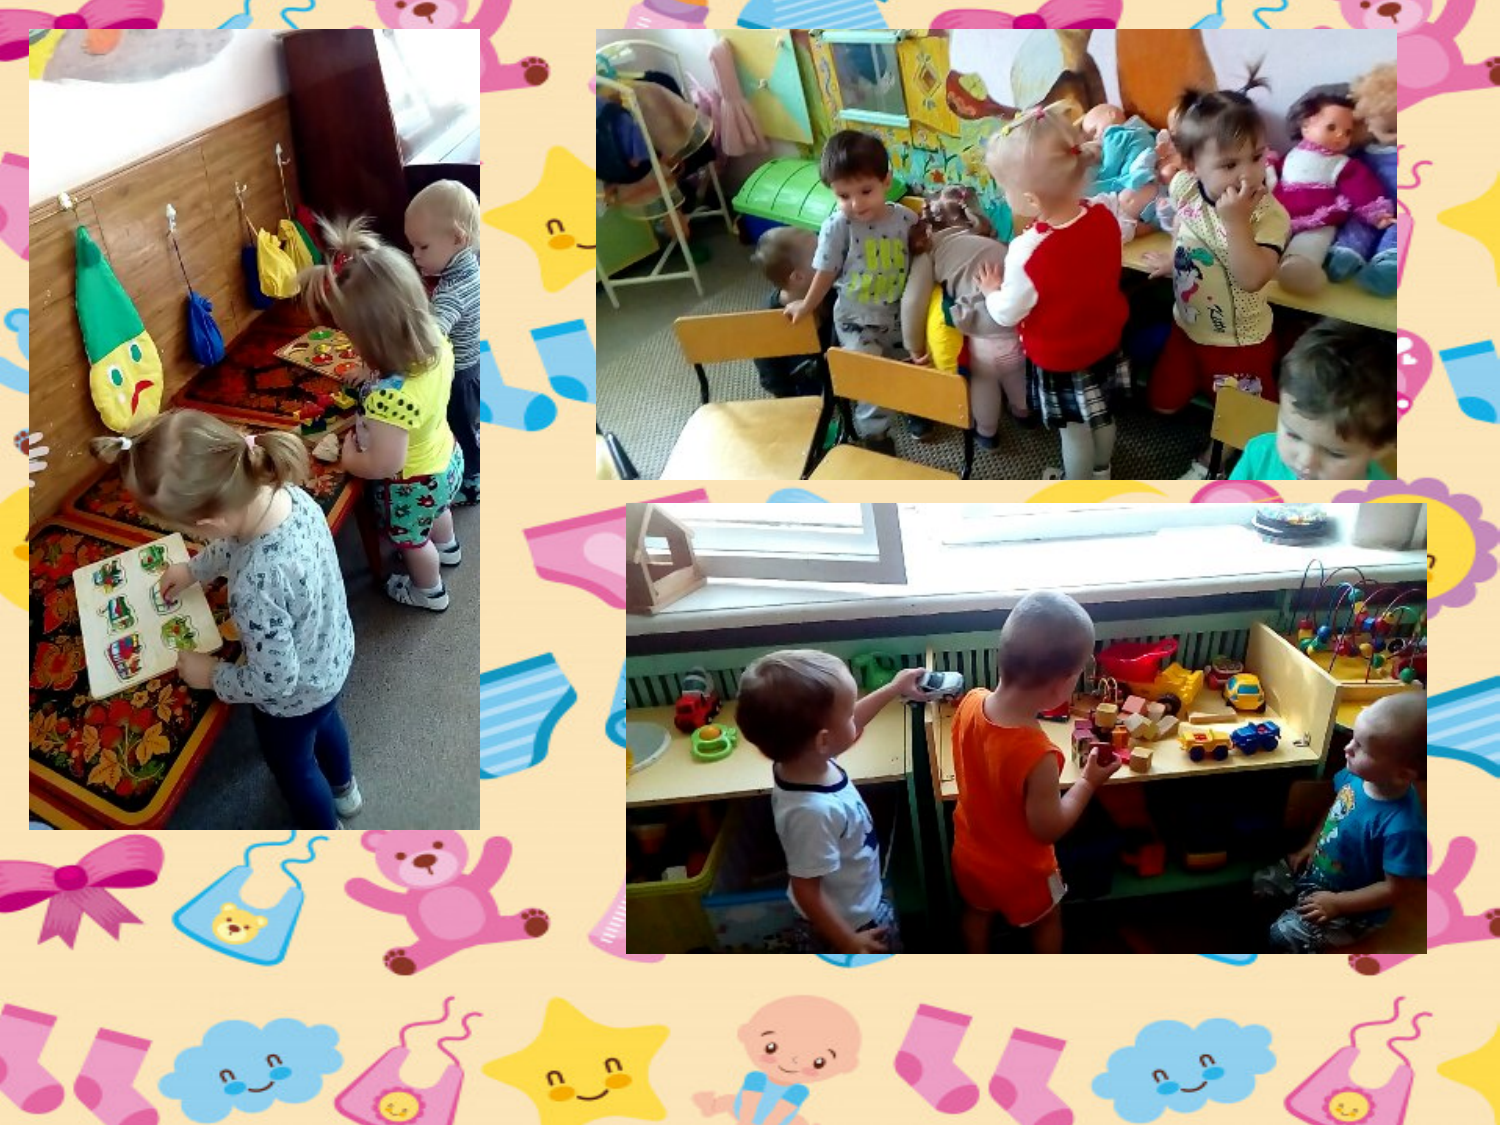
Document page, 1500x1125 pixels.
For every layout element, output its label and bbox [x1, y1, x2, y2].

list [0, 0, 1500, 1125]
picture [596, 29, 1397, 480]
picture [29, 29, 480, 831]
picture [626, 503, 1427, 954]
